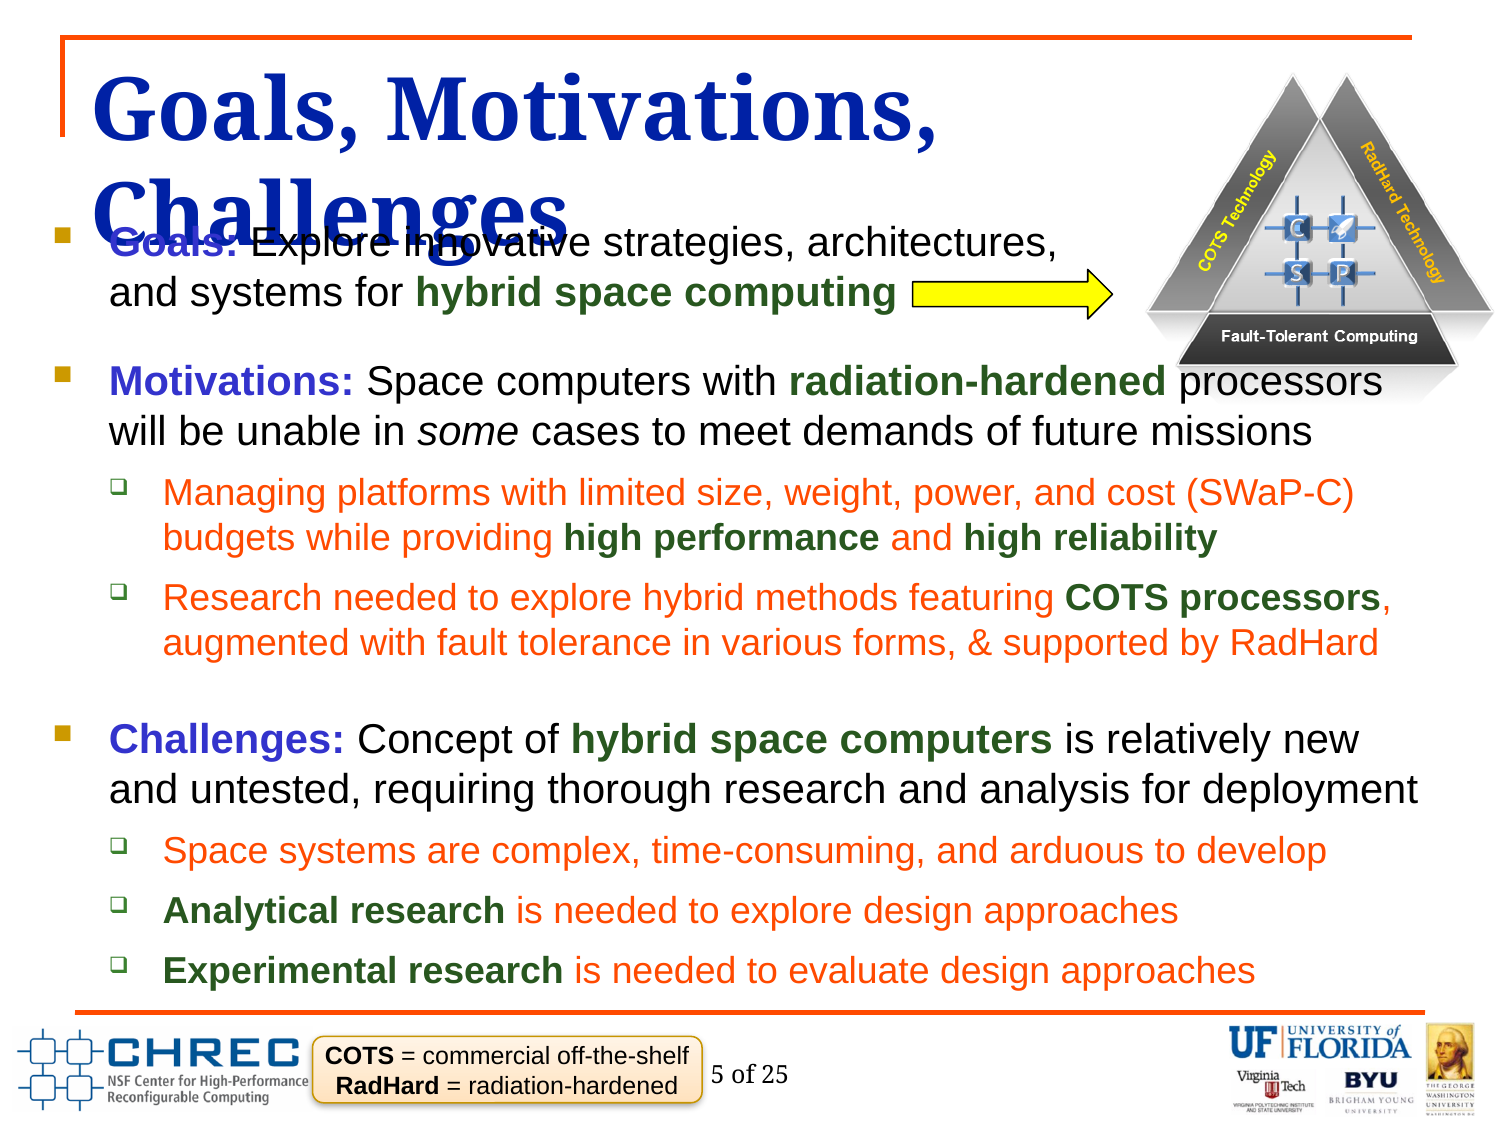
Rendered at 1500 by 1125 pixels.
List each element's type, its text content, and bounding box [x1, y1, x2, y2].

picture [1144, 54, 1495, 405]
picture [1224, 1021, 1475, 1117]
text_box COTS = commercial off-the-shelf RadHard = radiation-hardened [311, 1035, 699, 1104]
title Goals, Motivations, Challenges [74, 45, 1426, 176]
list Goals: Explore innovative strategies, architectures, and systems for hybrid space computing Motivations: Space computers with radiation-hardened processors will be unable in some cases to meet demands of future missions Managing platforms with limited size, weight, power, and cost (SWaP-C) budgets while providing high performance and high reliability Research needed to explore hybrid methods featuring COTS processors, augmented with fault tolerance in various forms, & supported by RadHard Challenges: Concept of hybrid space computers is relatively new and untested, requiring thorough research and analysis for deployment Space systems are complex, time-consuming, and arduous to develop Analytical research is needed to explore design approaches Experimental research is needed to evaluate design approaches [37, 206, 1451, 1013]
slide_number 5 of 25 [599, 1024, 901, 1101]
text_box [912, 269, 1113, 319]
picture [12, 1026, 313, 1112]
